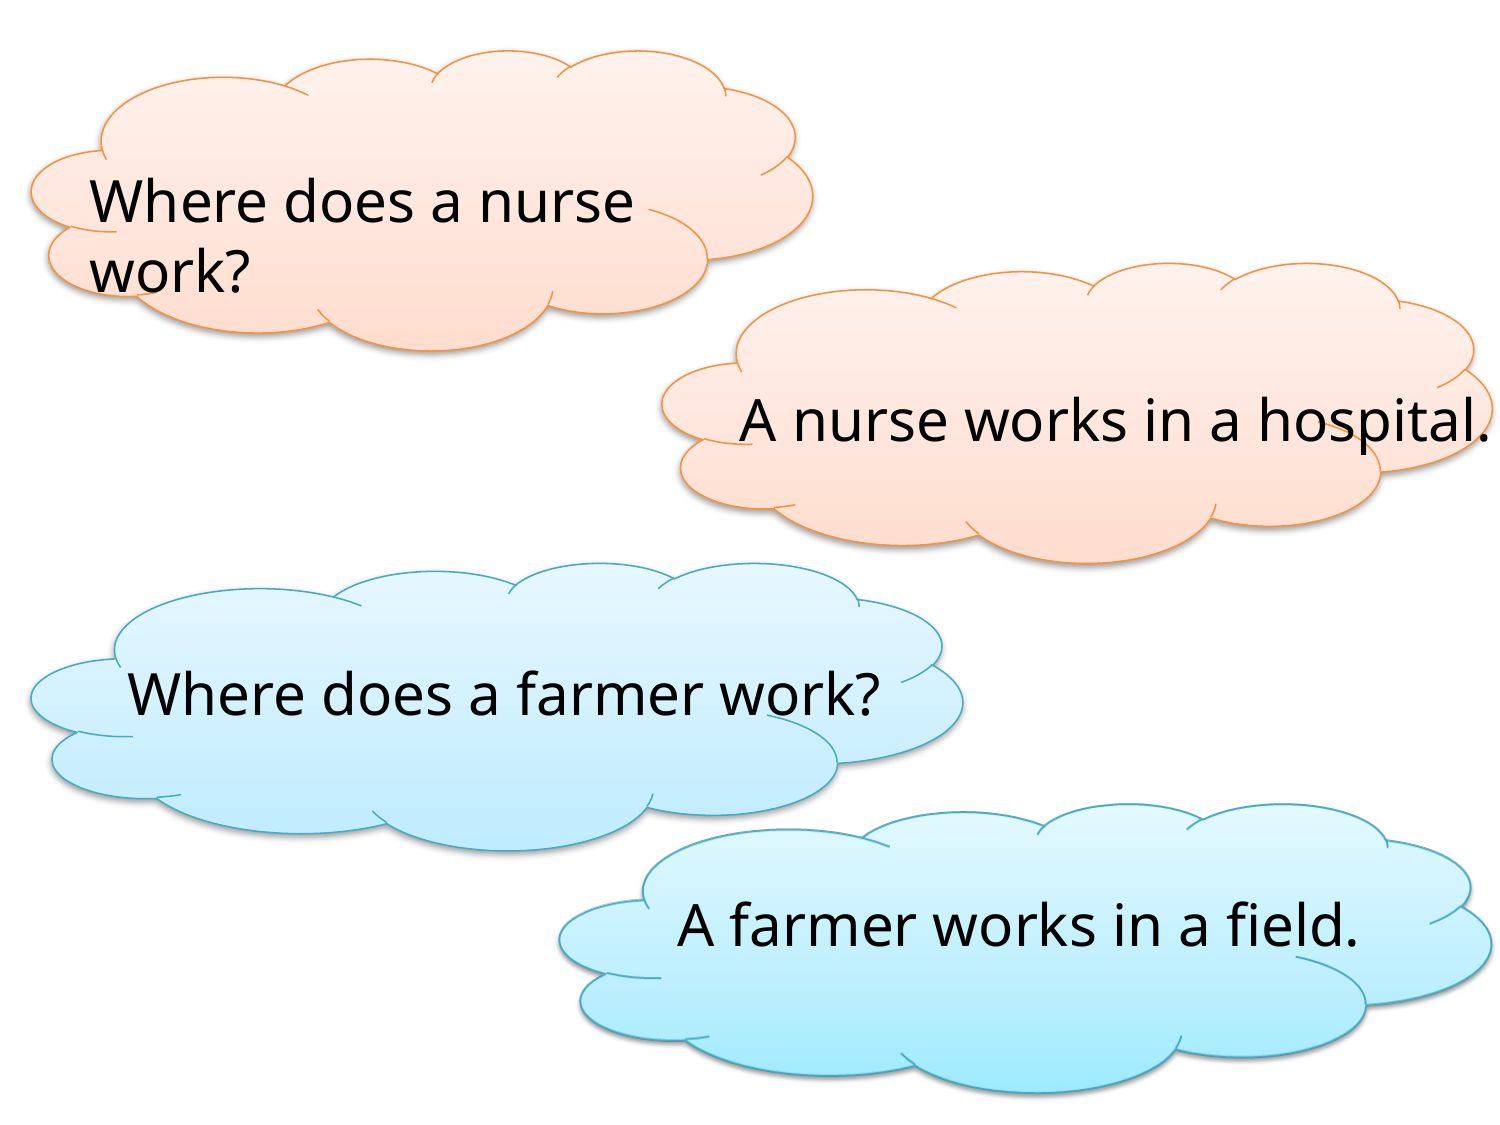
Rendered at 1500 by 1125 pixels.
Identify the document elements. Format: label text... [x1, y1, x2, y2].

picture [550, 799, 1500, 1104]
text_box [661, 262, 1475, 565]
text_box Where does a farmer work? [112, 650, 925, 735]
text_box [30, 562, 964, 852]
text_box [30, 50, 797, 287]
text_box [158, 312, 545, 352]
text_box A nurse works in a hospital. [725, 375, 1500, 460]
text_box Where does a nurse work? [74, 157, 813, 312]
